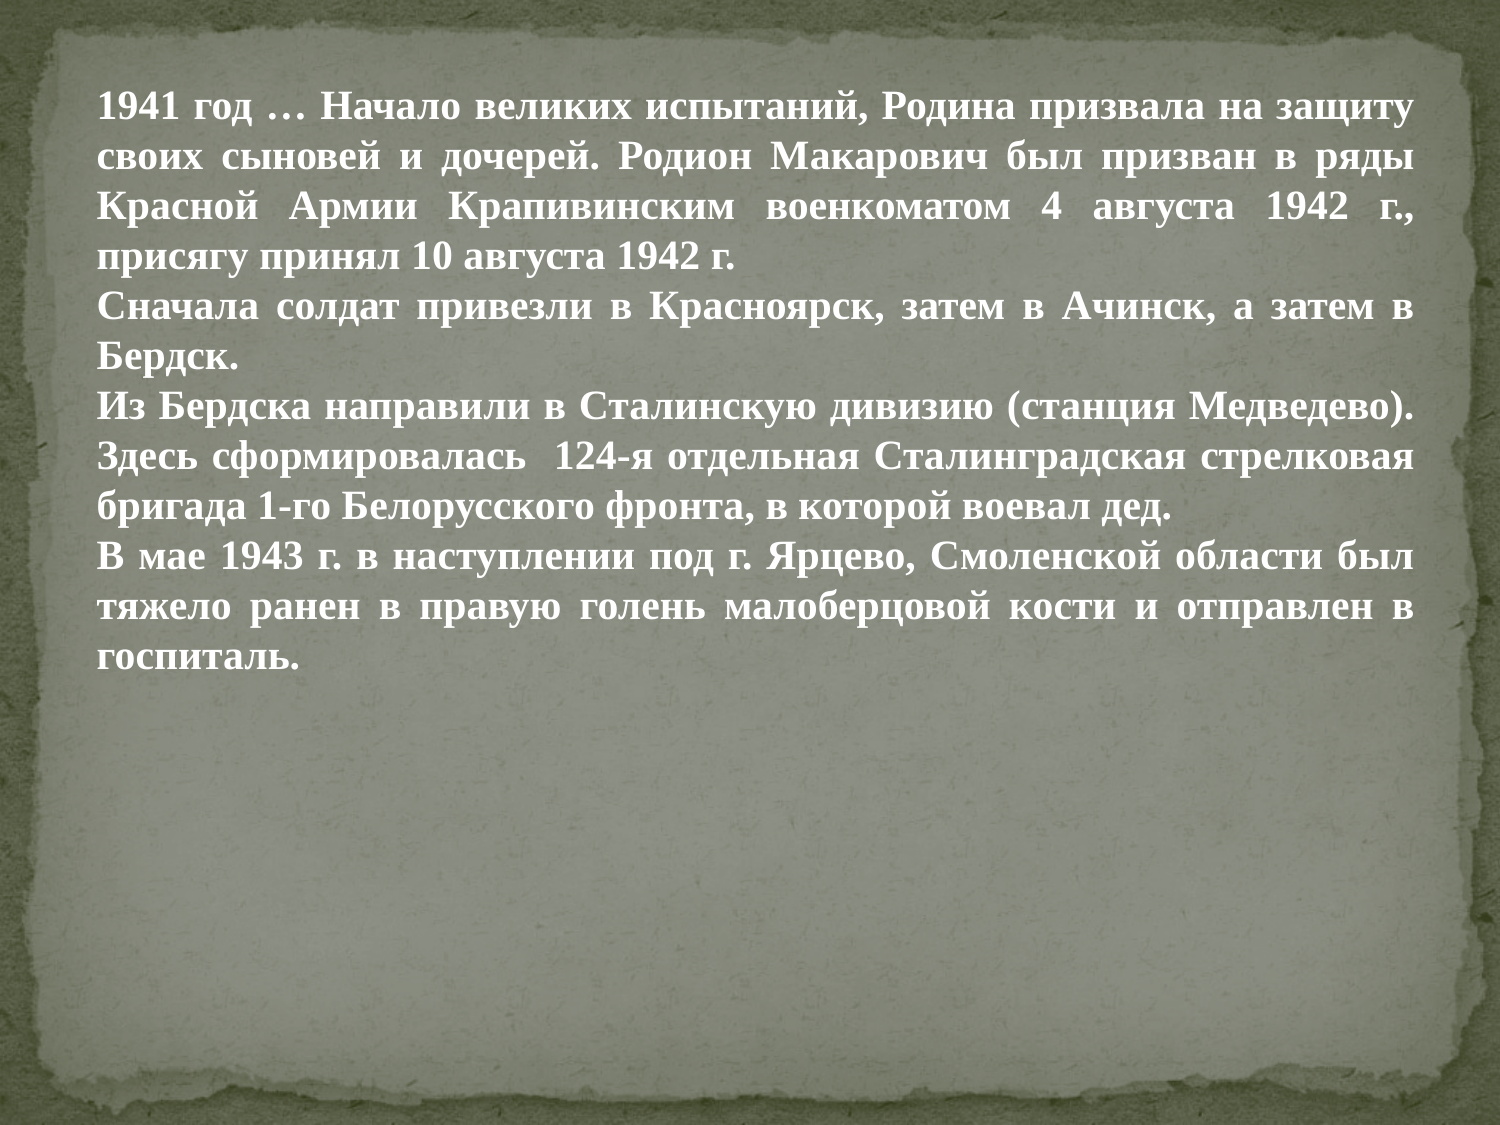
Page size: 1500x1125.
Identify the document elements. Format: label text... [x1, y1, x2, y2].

text_box 1941 год … Начало великих испытаний, Родина призвала на защиту своих сыновей и дочерей. Родион Макарович был призван в ряды Красной Армии Крапивинским военкоматом 4 августа 1942 г., присягу принял 10 августа 1942 г. Сначала солдат привезли в Красноярск, затем в Ачинск, а затем в Бердск. Из Бердска направили в Сталинскую дивизию (станция Медведево). Здесь сформировалась 124-я отдельная Сталинградская стрелковая бригада 1-го Белорусского фронта, в которой воевал дед. В мае 1943 г. в наступлении под г. Ярцево, Смоленской области был тяжело ранен в правую голень малоберцовой кости и отправлен в госпиталь. [81, 70, 1430, 731]
